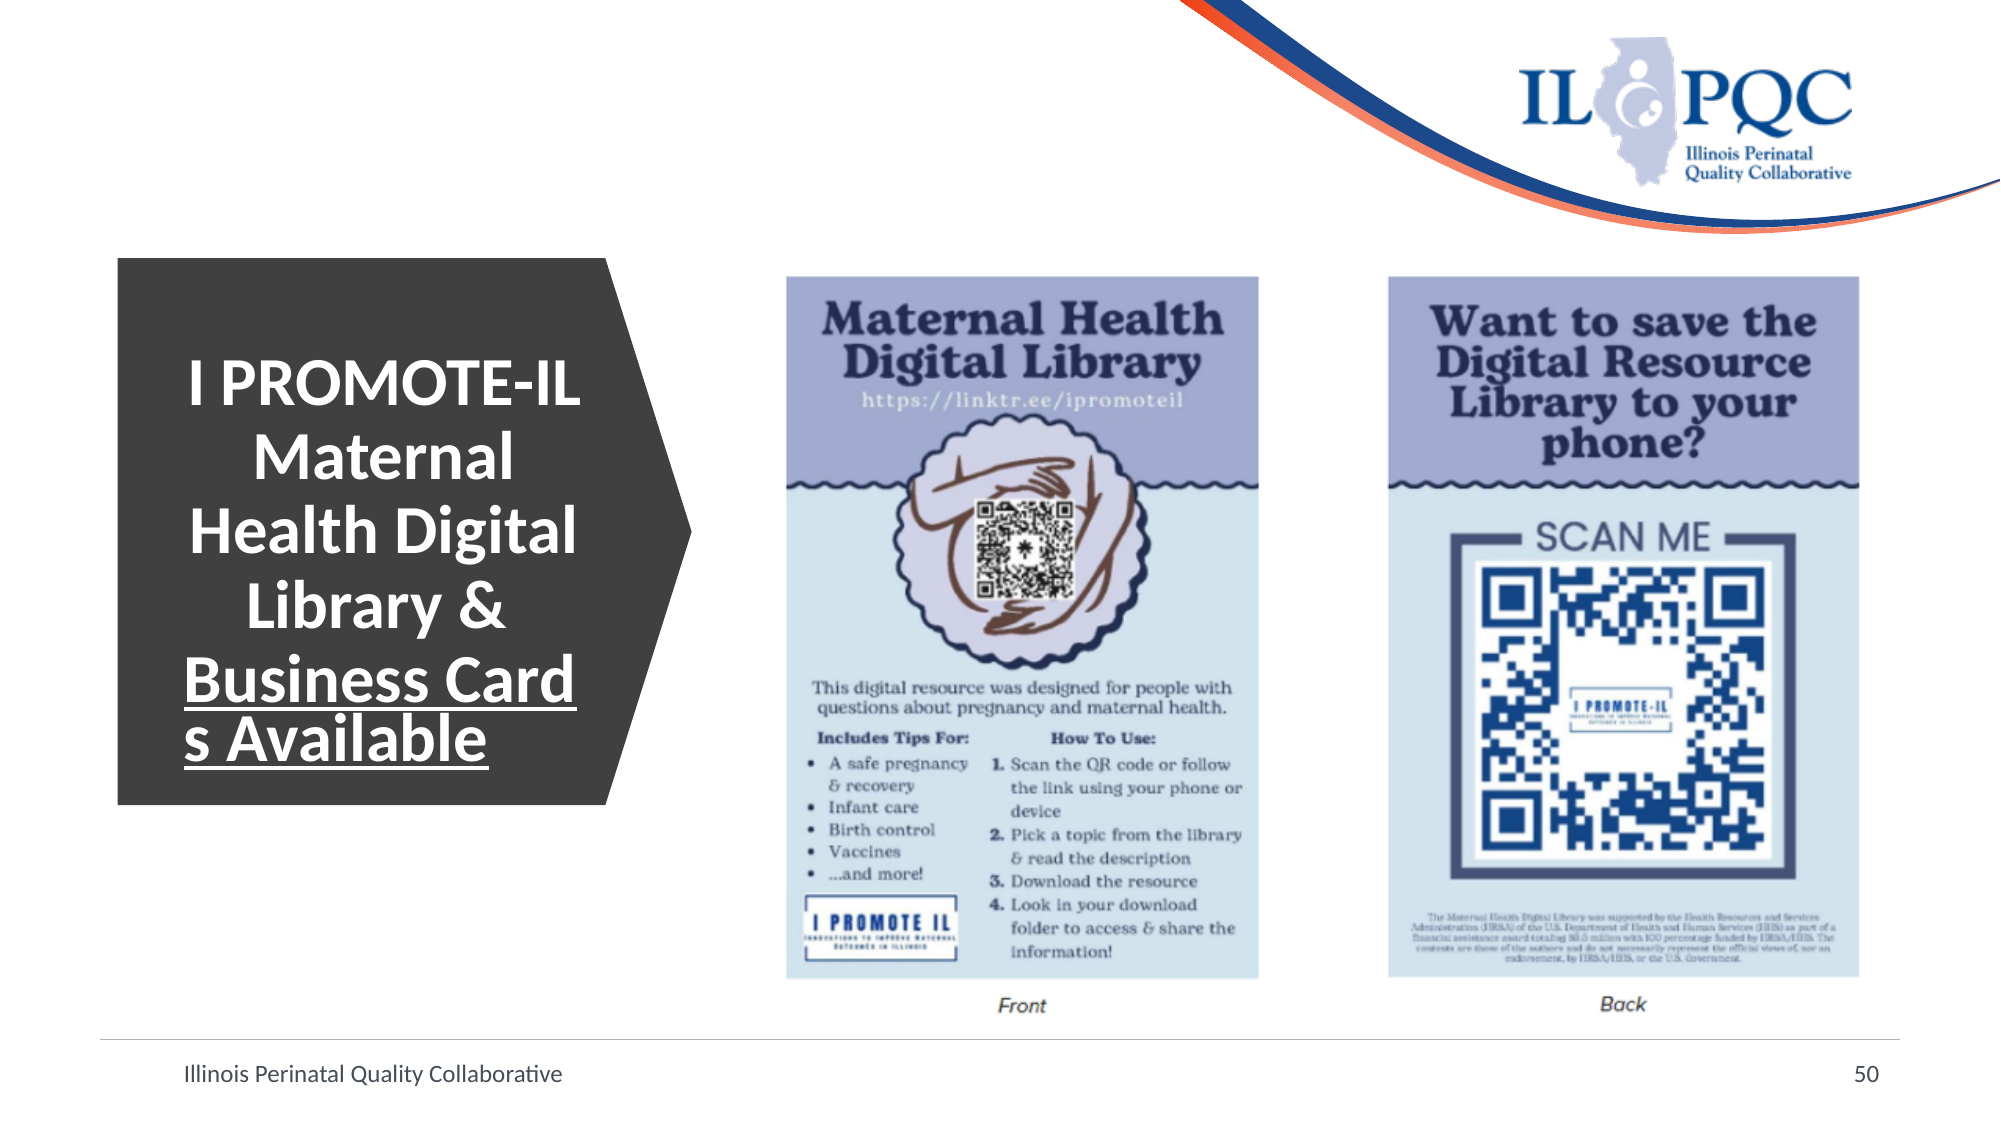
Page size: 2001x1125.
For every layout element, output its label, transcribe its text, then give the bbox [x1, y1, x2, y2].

text_box [117, 258, 692, 806]
title I PROMOTE-IL Maternal Health Digital Library & Business Cards Available [168, 322, 601, 741]
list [724, 253, 1916, 1025]
picture [1519, 37, 1852, 187]
footer Illinois Perinatal Quality Collaborative [168, 1042, 1188, 1103]
slide_number 50 [1810, 1042, 1895, 1103]
